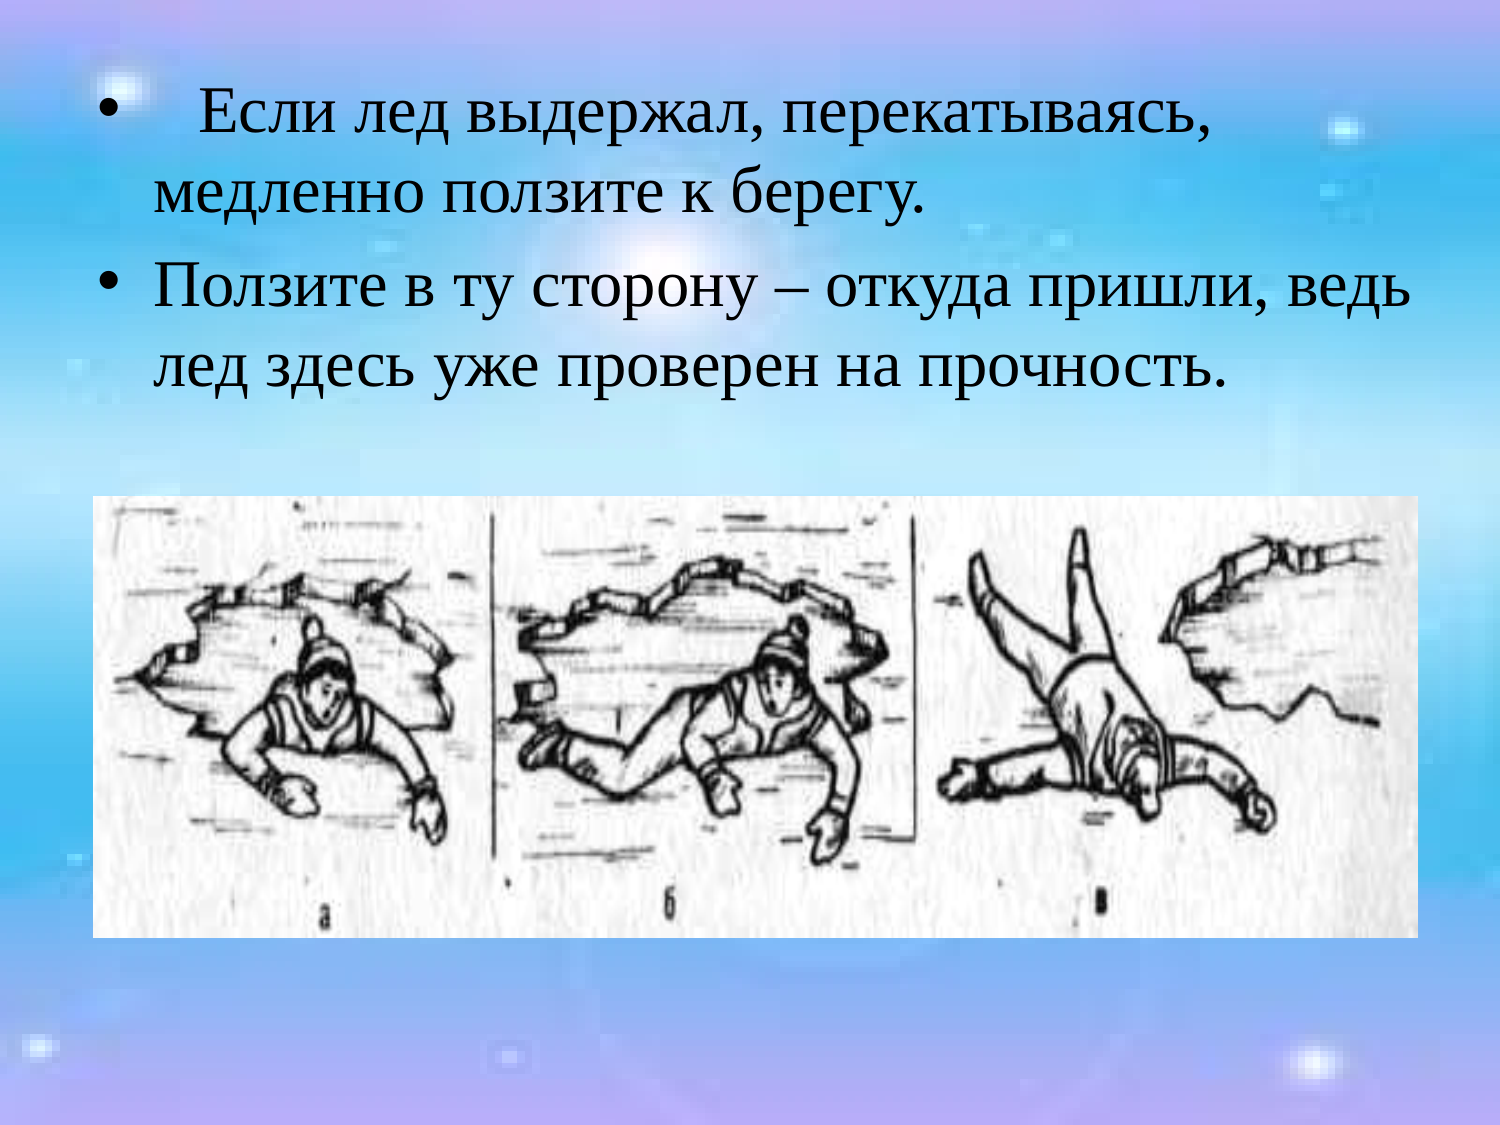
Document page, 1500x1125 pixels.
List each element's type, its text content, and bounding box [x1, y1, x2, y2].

list Если лед выдержал, перекатываясь, медленно ползите к берегу. Ползите в ту сторону – откуда пришли, ведь лед здесь уже проверен на прочность. [81, 58, 1433, 645]
picture [0, 0, 1500, 1125]
